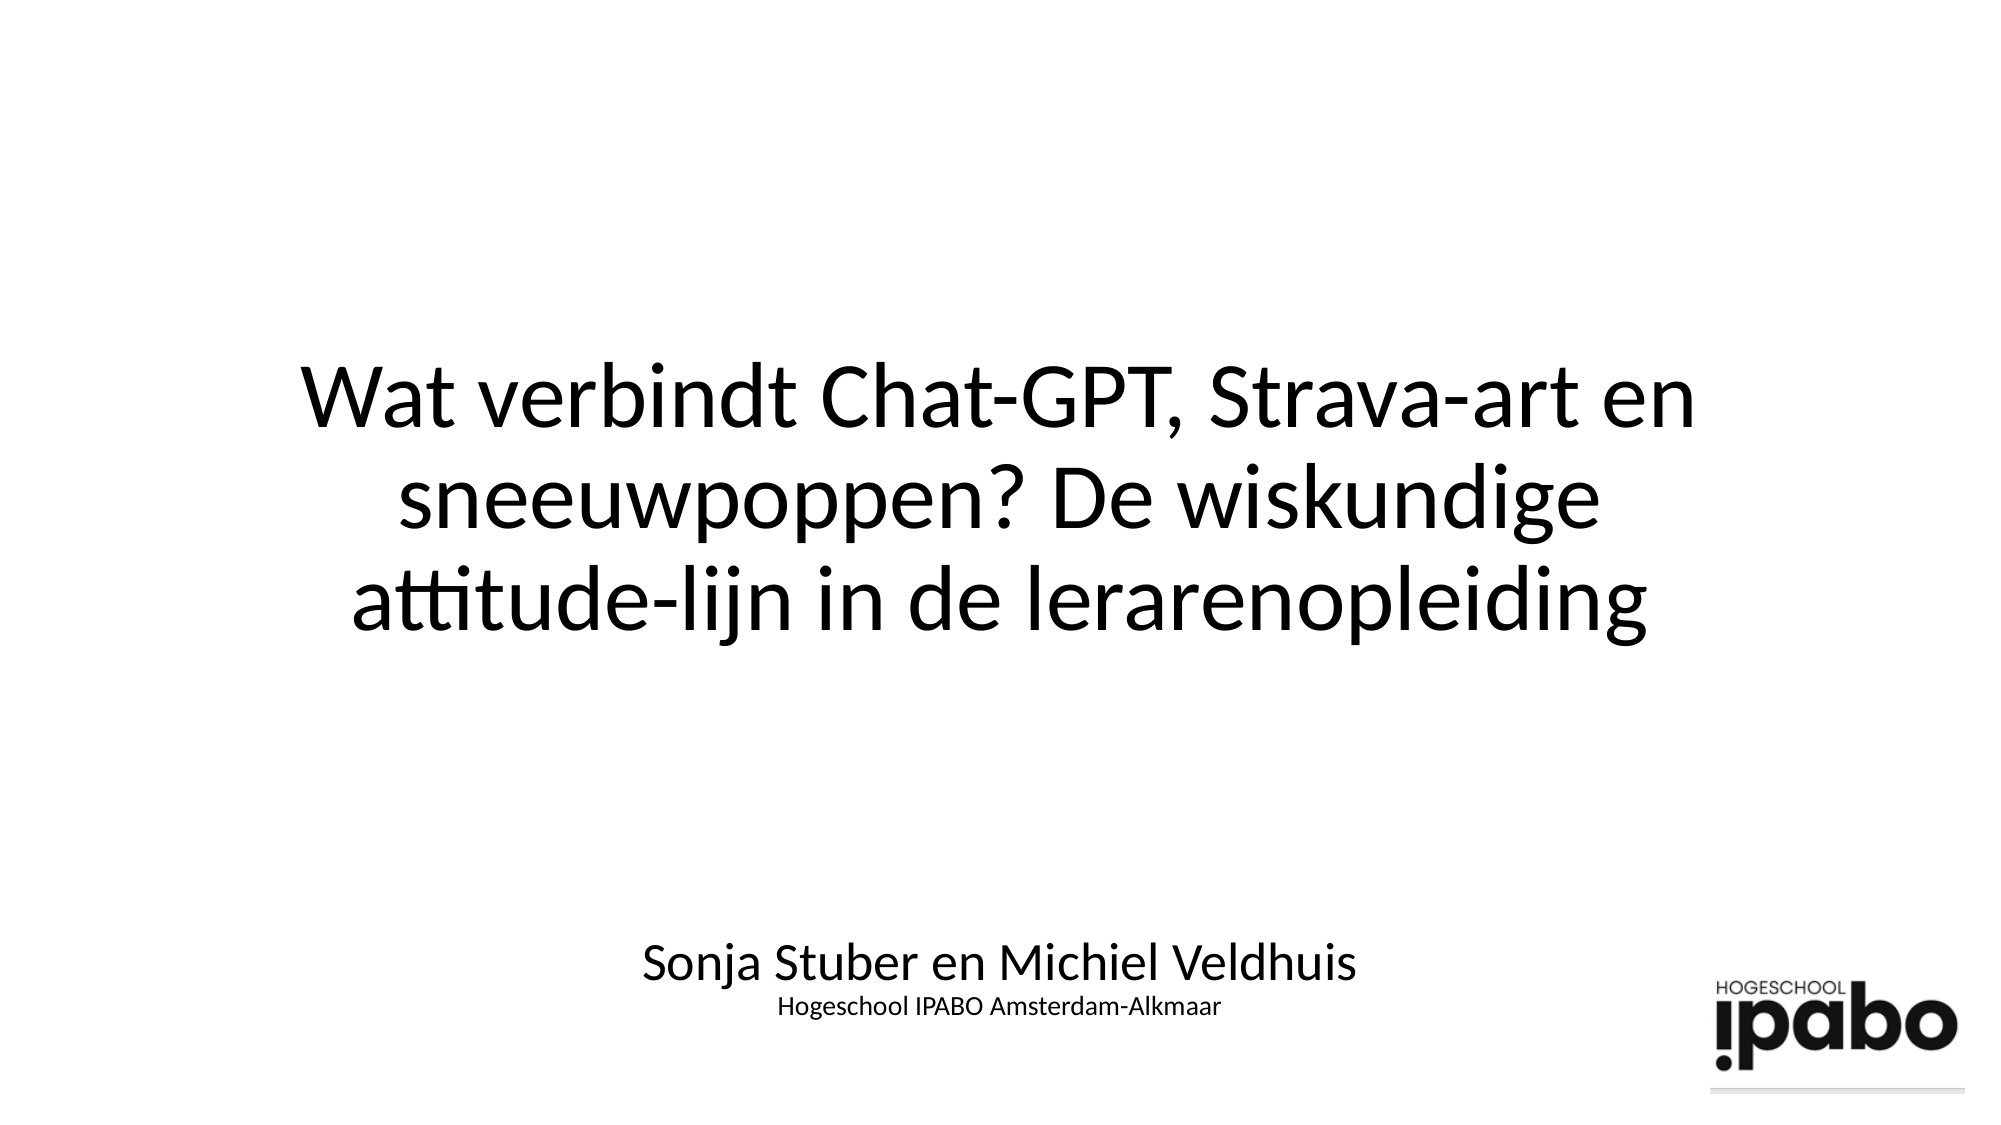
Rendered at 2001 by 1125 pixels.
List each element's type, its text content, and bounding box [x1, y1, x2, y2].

subtitle Sonja Stuber en Michiel Veldhuis Hogeschool IPABO Amsterdam-Alkmaar [322, 926, 1678, 1030]
picture [1710, 965, 1965, 1094]
title Wat verbindt Chat-GPT, Strava-art en sneeuwpoppen? De wiskundige attitude-lijn in de lerarenopleiding [249, 327, 1750, 782]
